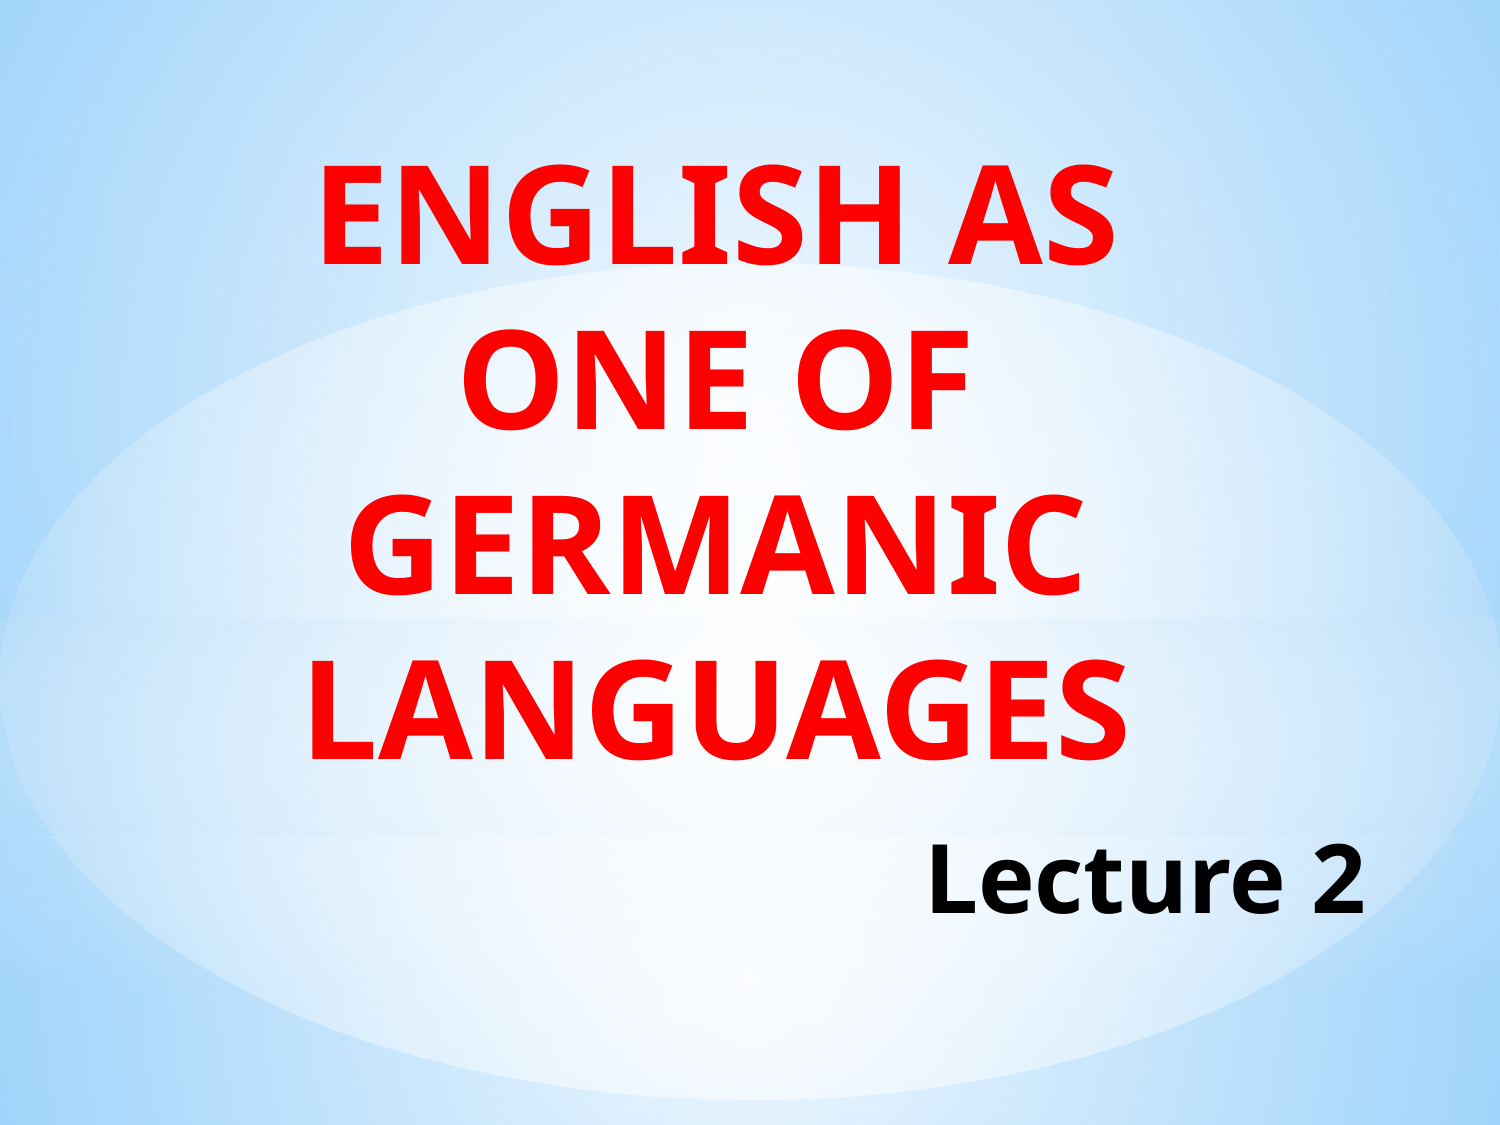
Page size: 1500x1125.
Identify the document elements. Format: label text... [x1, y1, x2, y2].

title Lecture 2 [312, 810, 1382, 998]
list ENGLISH AS ONE OF GERMANIC LANGUAGES [187, 120, 1238, 690]
